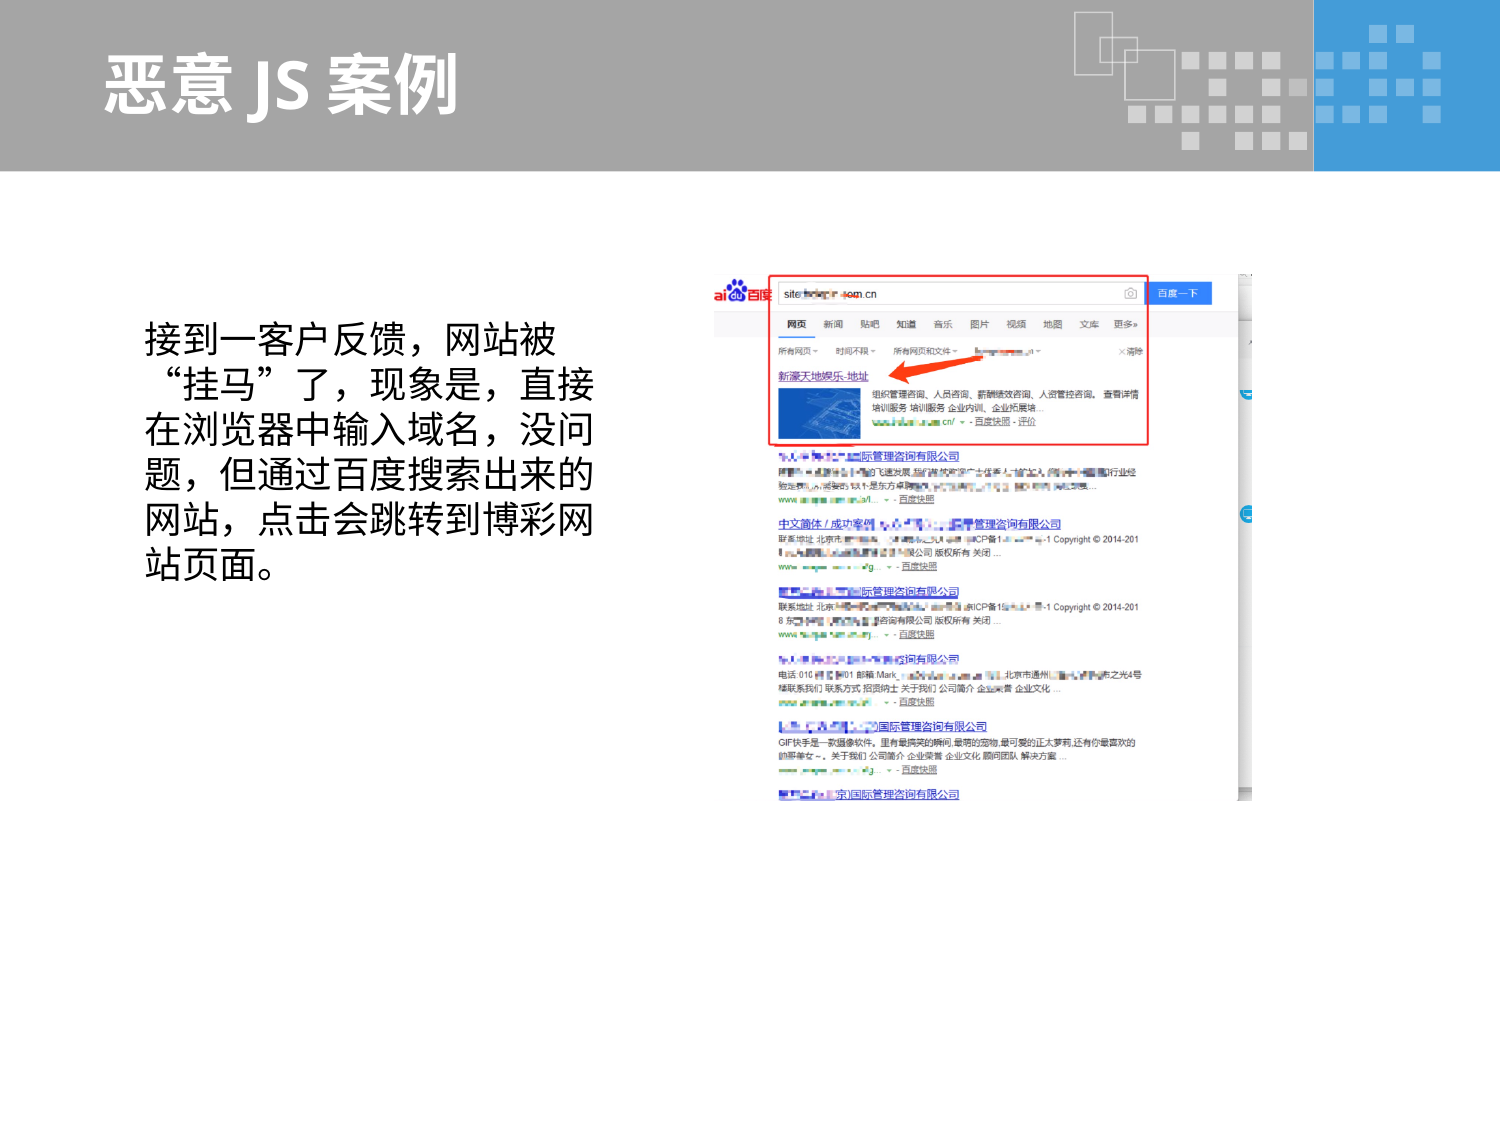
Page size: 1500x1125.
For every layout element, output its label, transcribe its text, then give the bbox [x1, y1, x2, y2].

picture [714, 274, 1252, 801]
title 恶意JS案例 [87, 42, 1252, 123]
text_box 接到一客户反馈，网站被“挂马”了，现象是，直接在浏览器中输入域名，没问题，但通过百度搜索出来的网站，点击会跳转到博彩网站页面。 [130, 308, 616, 593]
